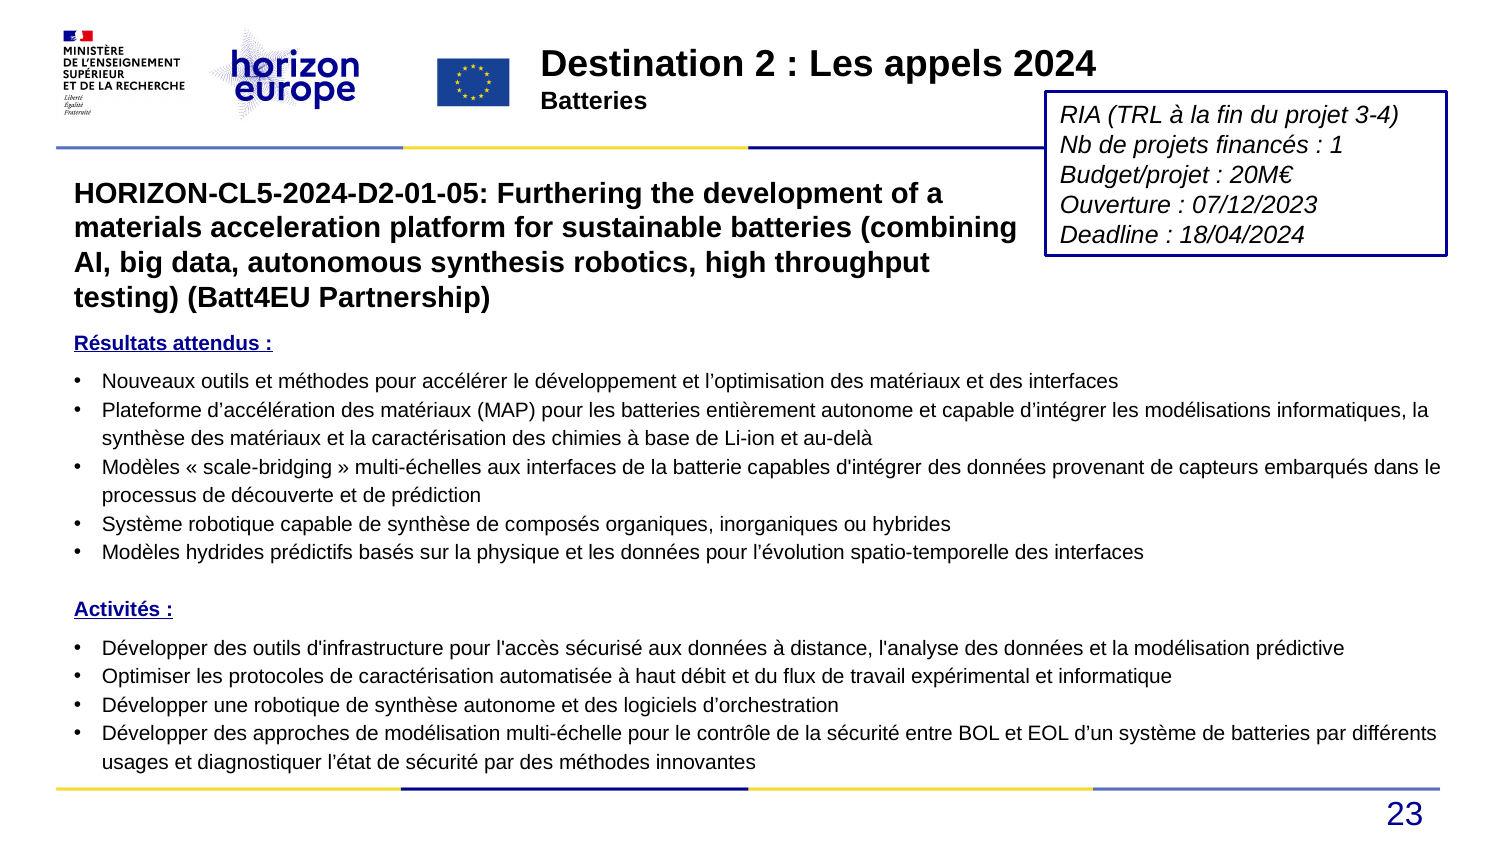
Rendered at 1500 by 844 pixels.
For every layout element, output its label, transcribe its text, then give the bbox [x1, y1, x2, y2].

slide_number 23 [1246, 784, 1438, 844]
picture [0, 0, 1499, 844]
text_box Destination 2 : Les appels 2024 Batteries [525, 32, 1472, 122]
text_box RIA (TRL à la fin du projet 3-4) Nb de projets financés : 1 Budget/projet : 20M€ Ouverture : 07/12/2023 Deadline : 18/04/2024 [1045, 91, 1447, 256]
text_box Résultats attendus : Nouveaux outils et méthodes pour accélérer le développement et l’optimisation des matériaux et des interfaces Plateforme d’accélération des matériaux (MAP) pour les batteries entièrement autonome et capable d’intégrer les modélisations informatiques, la synthèse des matériaux et la caractérisation des chimies à base de Li-ion et au-delà Modèles « scale-bridging » multi-échelles aux interfaces de la batterie capables d'intégrer des données provenant de capteurs embarqués dans le processus de découverte et de prédiction Système robotique capable de synthèse de composés organiques, inorganiques ou hybrides Modèles hydrides prédictifs basés sur la physique et les données pour l’évolution spatio-temporelle des interfaces Activités : Développer des outils d'infrastructure pour l'accès sécurisé aux données à distance, l'analyse des données et la modélisation prédictive Optimiser les protocoles de caractérisation automatisée à haut débit et du flux de travail expérimental et informatique Développer une robotique de synthèse autonome et des logiciels d’orchestration Développer des approches de modélisation multi-échelle pour le contrôle de la sécurité entre BOL et EOL d’un système de batteries par différents usages et diagnostiquer l’état de sécurité par des méthodes innovantes [58, 318, 1478, 781]
text_box HORIZON-CL5-2024-D2-01-05: Furthering the development of a materials acceleration platform for sustainable batteries (combining AI, big data, autonomous synthesis robotics, high throughput testing) (Batt4EU Partnership) [58, 166, 1052, 318]
